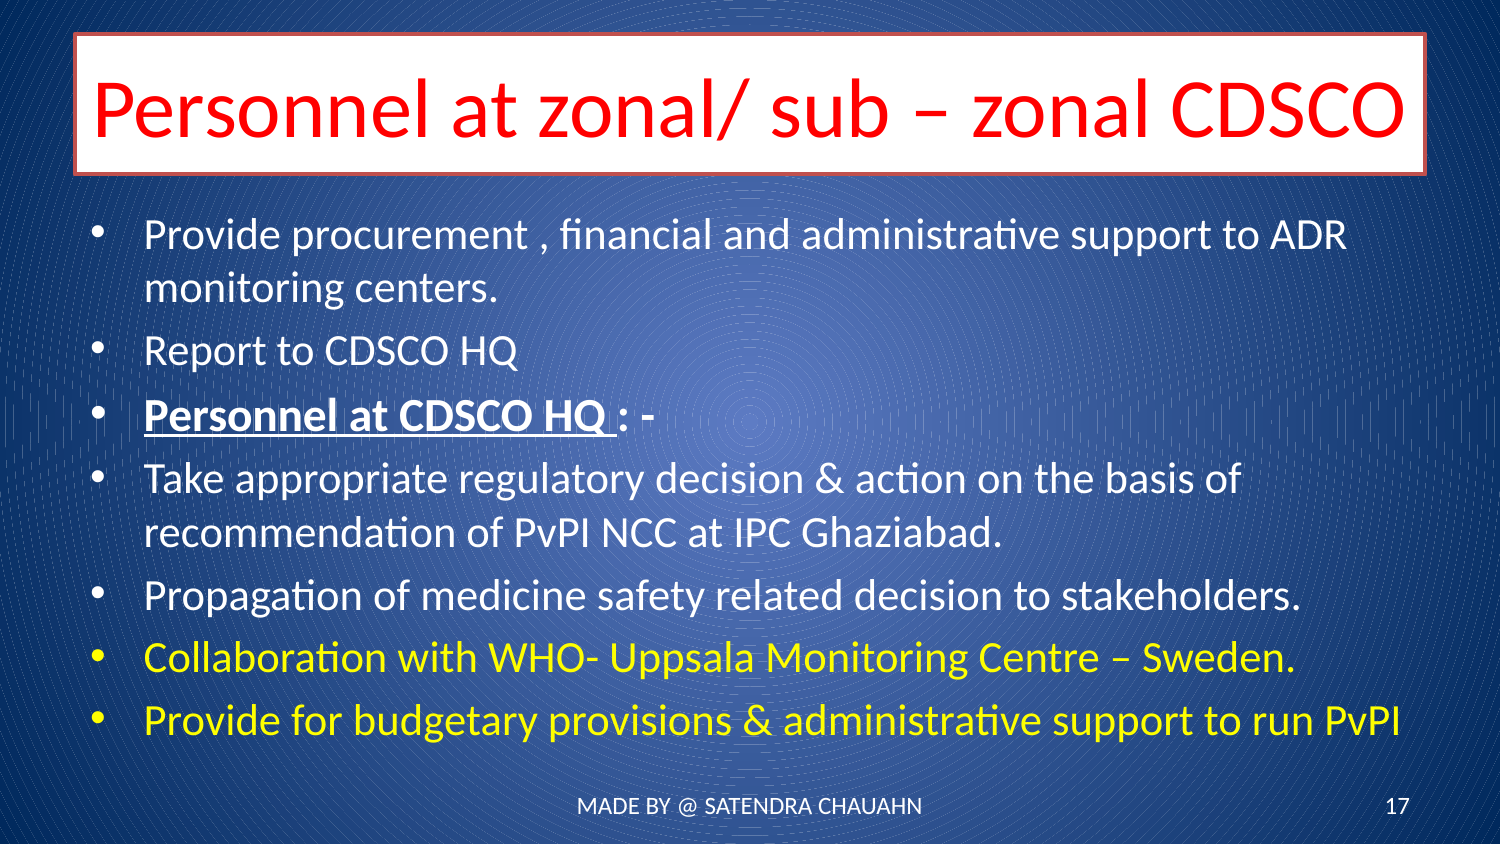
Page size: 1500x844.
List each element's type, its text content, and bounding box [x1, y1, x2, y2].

footer MADE BY @ SATENDRA CHAUAHN [512, 782, 988, 827]
slide_number 17 [1074, 782, 1425, 827]
title Personnel at zonal/ sub – zonal CDSCO [73, 32, 1427, 176]
list Provide procurement , financial and administrative support to ADR monitoring centers. Report to CDSCO HQ Personnel at CDSCO HQ : - Take appropriate regulatory decision & action on the basis of recommendation of PvPI NCC at IPC Ghaziabad. Propagation of medicine safety related decision to stakeholders. Collaboration with WHO- Uppsala Monitoring Centre – Sweden. Provide for budgetary provisions & administrative support to run PvPI [75, 196, 1425, 754]
